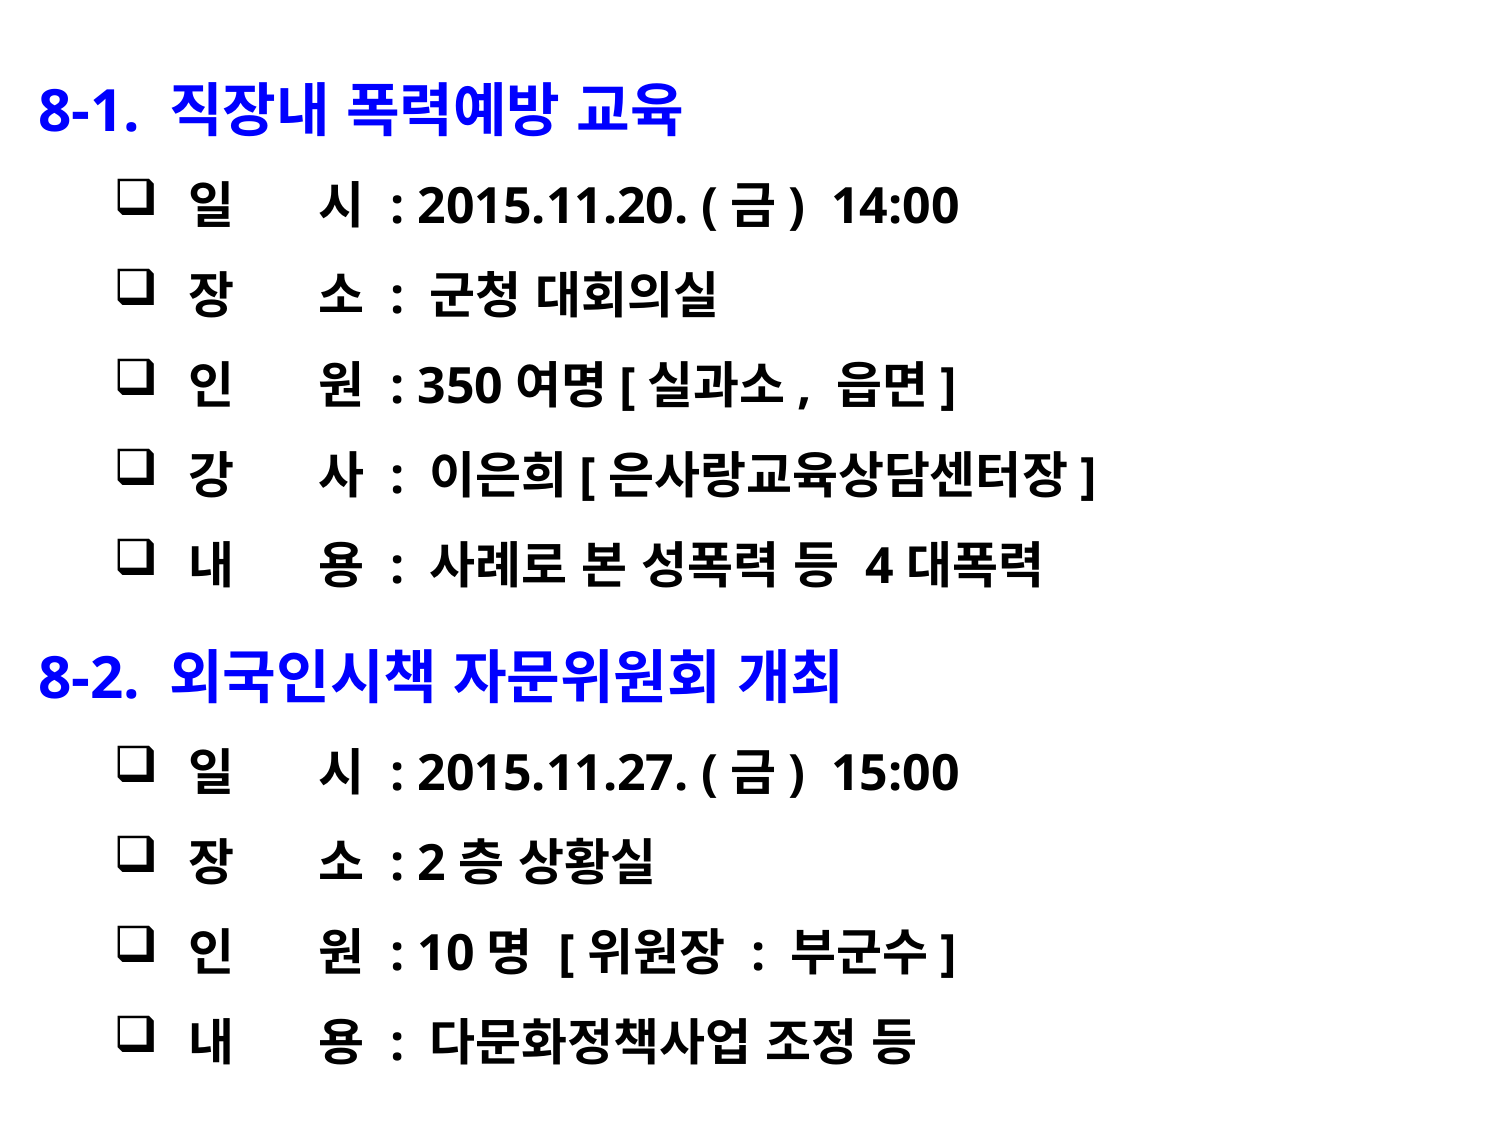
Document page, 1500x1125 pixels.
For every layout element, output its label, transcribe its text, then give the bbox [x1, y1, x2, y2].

text_box 8-1. 직장내 폭력예방 교육 일 시 : 2015.11.20. (금) 14:00 장 소 : 군청 대회의실 인 원 : 350여명[실과소, 읍면] 강 사 : 이은희[은사랑교육상담센터장] 내 용 : 사례로 본 성폭력 등 4대폭력 [23, 23, 1465, 579]
text_box 8-2. 외국인시책 자문위원회 개최 일 시 : 2015.11.27. (금) 15:00 장 소 : 2층 상황실 인 원 : 10명 [위원장 : 부군수] 내 용 : 다문화정책사업 조정 등 [23, 597, 1465, 1094]
